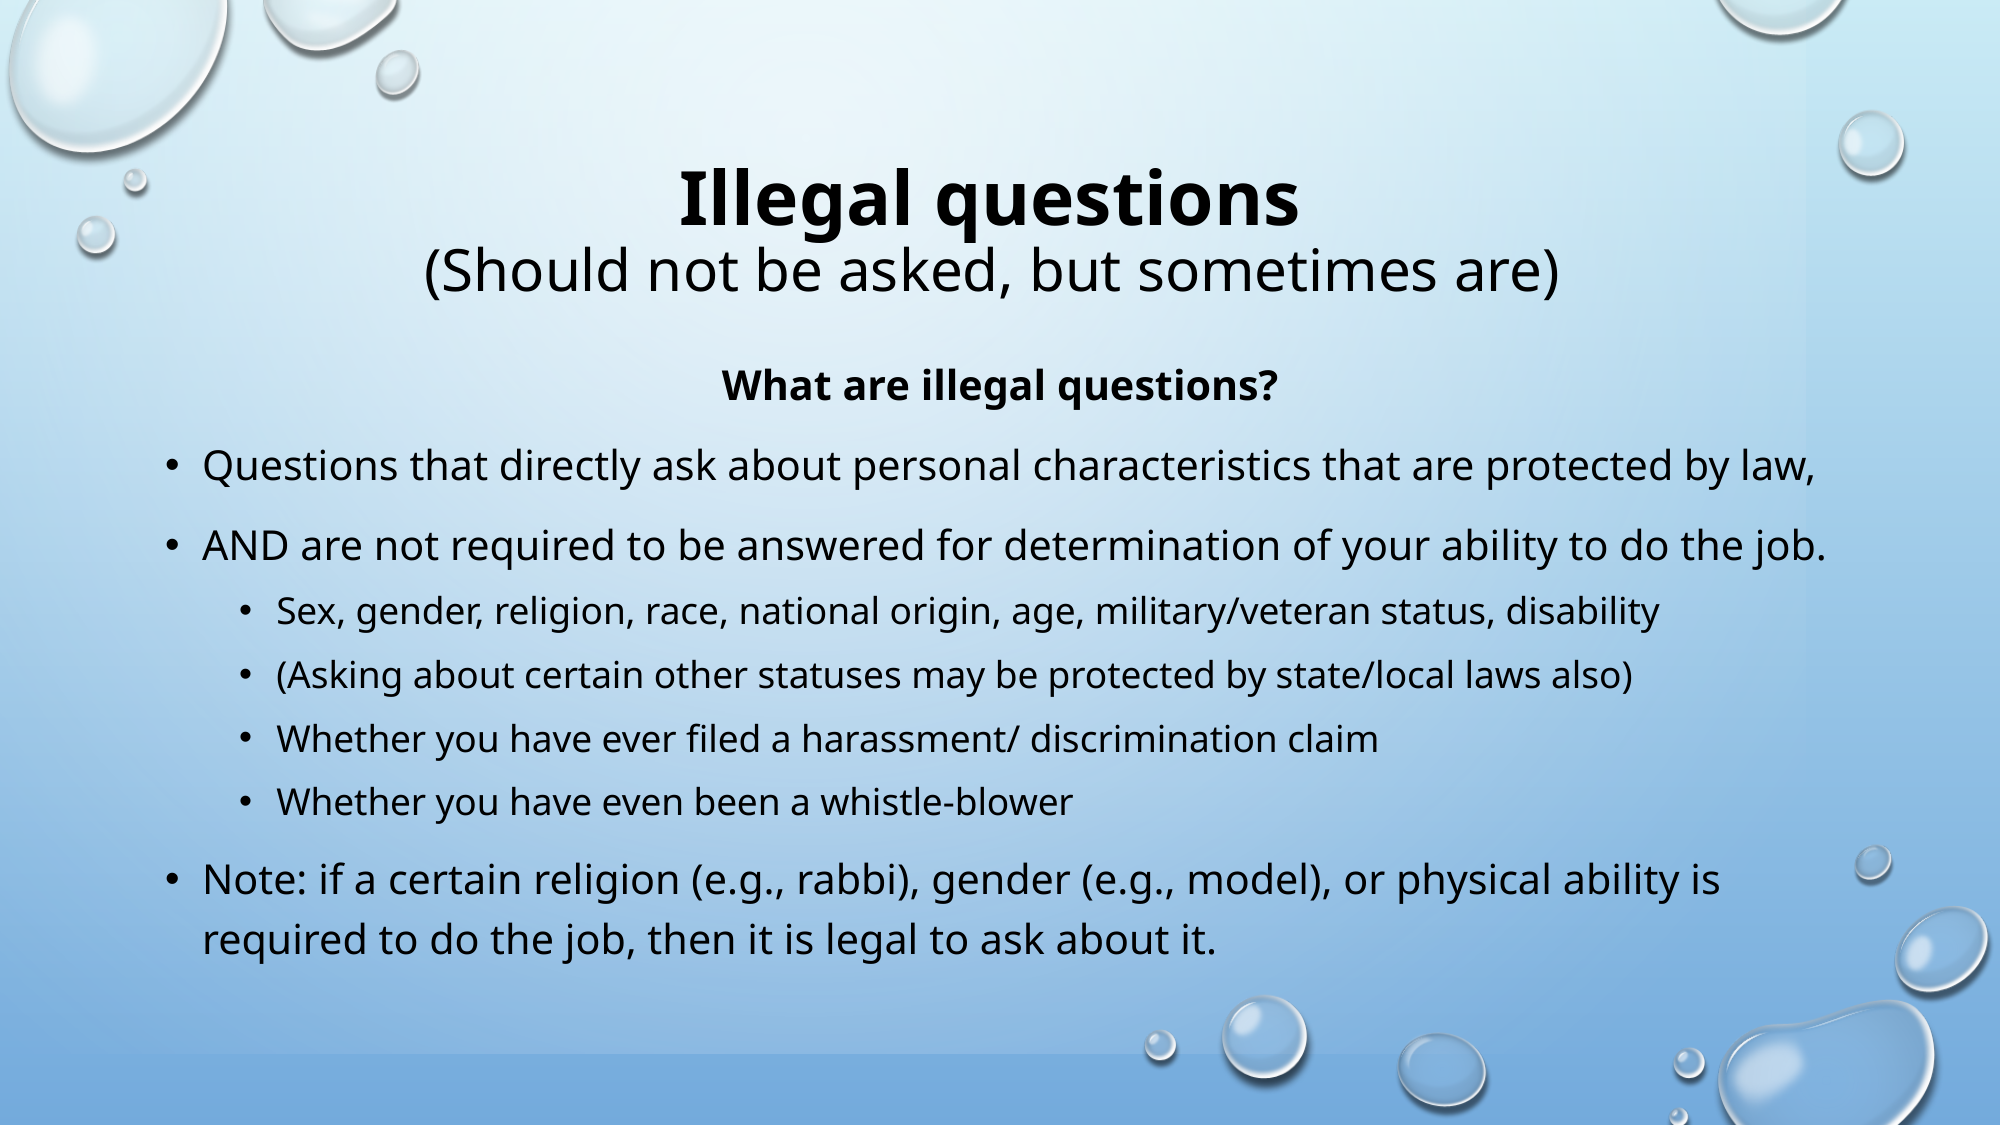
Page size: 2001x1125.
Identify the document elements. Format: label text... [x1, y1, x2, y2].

list What are illegal questions? Questions that directly ask about personal characteristics that are protected by law, AND are not required to be answered for determination of your ability to do the job. Sex, gender, religion, race, national origin, age, military/veteran status, disability (Asking about certain other statuses may be protected by state/local laws also) Whether you have ever filed a harassment/ discrimination claim Whether you have even been a whistle-blower Note: if a certain religion (e.g., rabbi), gender (e.g., model), or physical ability is required to do the job, then it is legal to ask about it. [150, 341, 1851, 989]
title Illegal questions (Should not be asked, but sometimes are) [149, 101, 1851, 364]
picture [0, 0, 2000, 1125]
